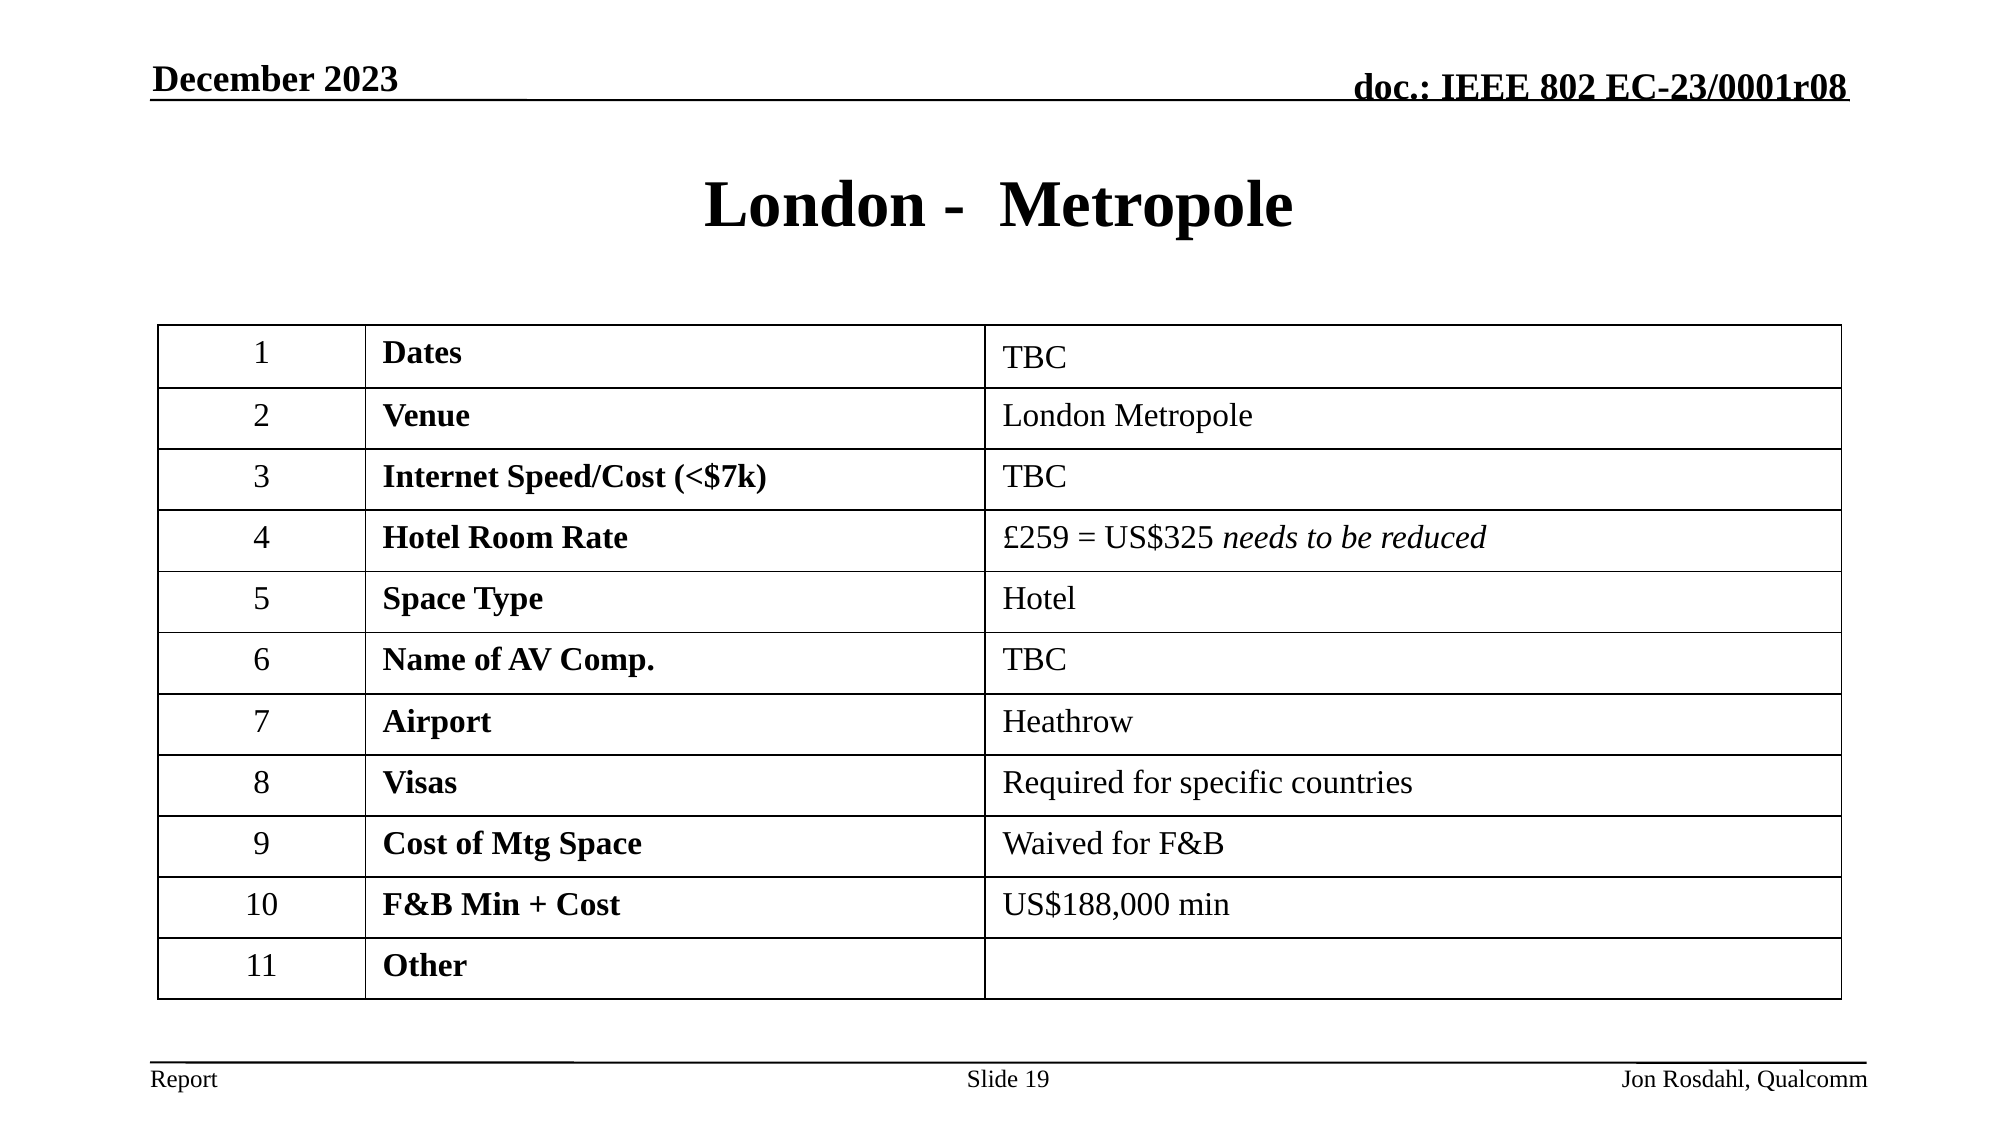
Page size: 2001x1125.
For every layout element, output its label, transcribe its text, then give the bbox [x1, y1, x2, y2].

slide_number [152, 54, 563, 100]
table_cell 11 [159, 939, 365, 998]
table_cell Airport [366, 695, 984, 754]
footer Jon Rosdahl, Qualcomm [1171, 1061, 1869, 1093]
table_cell 4 [159, 511, 365, 571]
table_cell Venue [366, 389, 984, 448]
table_cell [986, 939, 1841, 998]
table_cell Internet Speed/Cost (<$7k) [366, 450, 984, 509]
table_cell 5 [159, 572, 365, 632]
table_cell 8 [159, 756, 365, 815]
table_header TBC [986, 326, 1841, 387]
table_cell 3 [159, 450, 365, 509]
table_header 1 [159, 326, 365, 387]
text_box London - Metropole [150, 112, 1850, 288]
table_cell TBC [986, 450, 1841, 509]
table_cell Heathrow [986, 695, 1841, 754]
table_cell US$188,000 min [986, 878, 1841, 937]
table_cell Space Type [366, 572, 984, 632]
slide_number Slide 19 [950, 1061, 1067, 1123]
table_cell Cost of Mtg Space [366, 817, 984, 876]
table_cell Other [366, 939, 984, 998]
table_cell 2 [159, 389, 365, 448]
table_cell Visas [366, 756, 984, 815]
table_cell Name of AV Comp. [366, 633, 984, 693]
table_cell London Metropole [986, 389, 1841, 448]
table_cell Waived for F&B [986, 817, 1841, 876]
table_cell Hotel [986, 572, 1841, 632]
table_cell 7 [159, 695, 365, 754]
table_cell Required for specific countries [986, 756, 1841, 815]
table_cell Hotel Room Rate [366, 511, 984, 571]
table_cell 10 [159, 878, 365, 937]
table_cell TBC [986, 633, 1841, 693]
table_header Dates [366, 326, 984, 387]
table_cell £259 = US$325 needs to be reduced [986, 511, 1841, 571]
table_cell 9 [159, 817, 365, 876]
table_cell 6 [159, 633, 365, 693]
table_cell F&B Min + Cost [366, 878, 984, 937]
